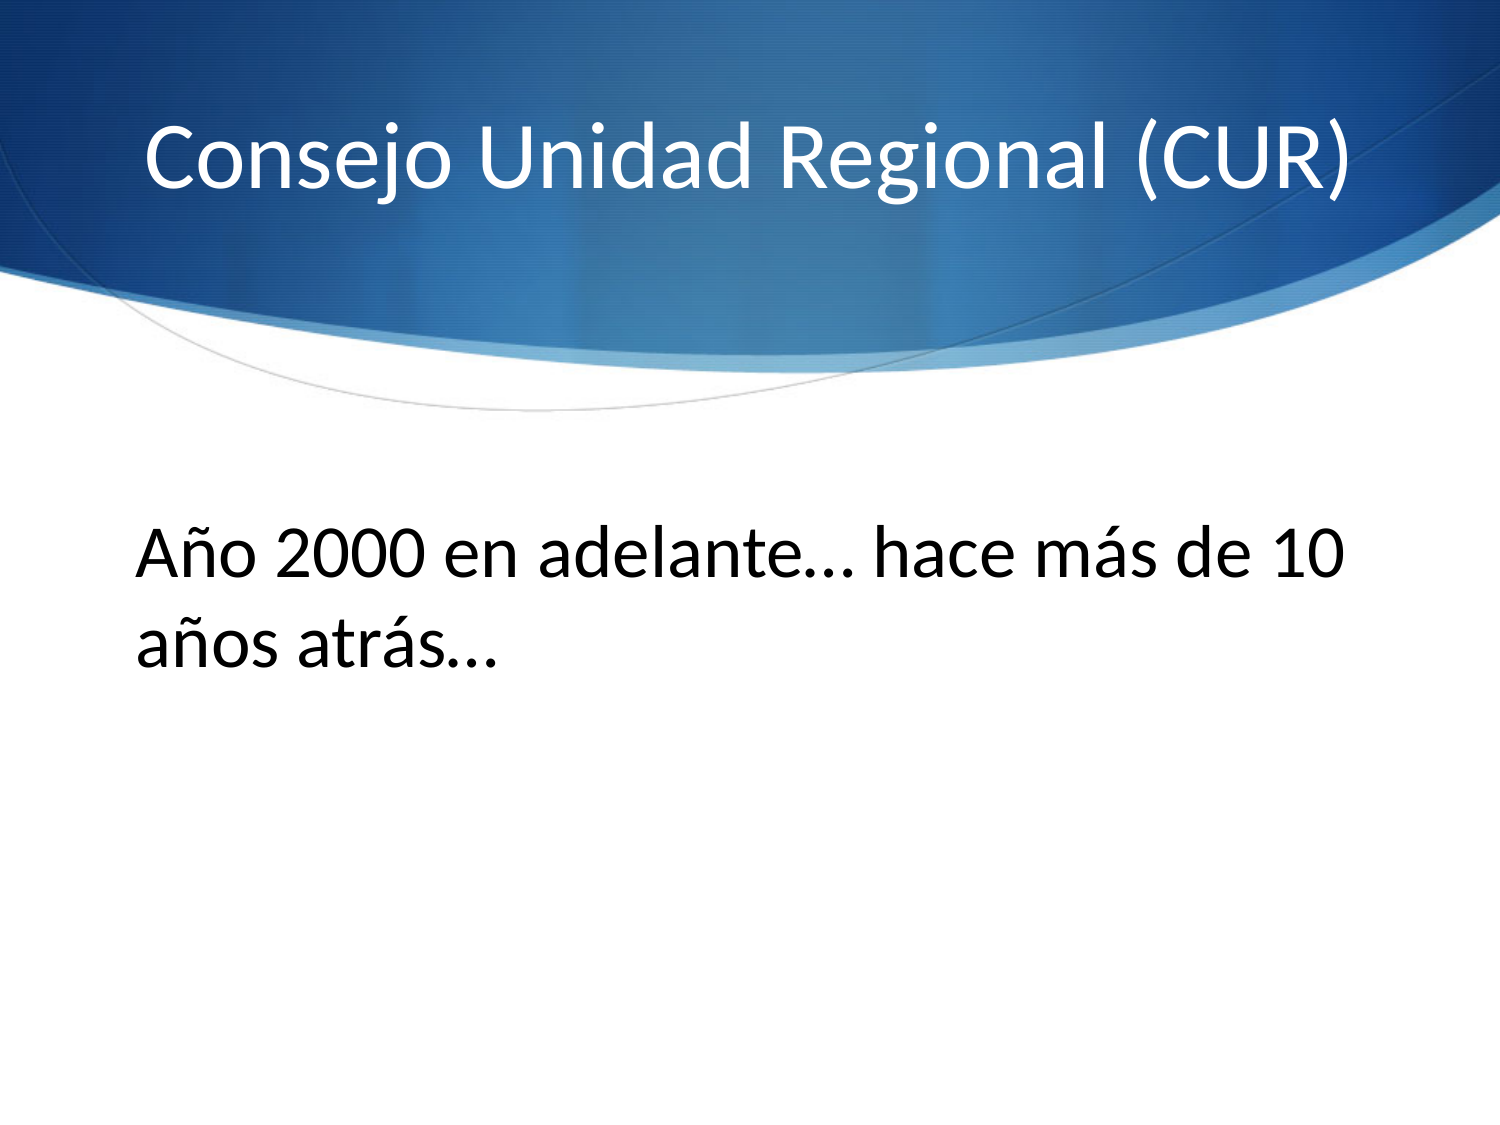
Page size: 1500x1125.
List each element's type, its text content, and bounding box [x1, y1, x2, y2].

title Consejo Unidad Regional (CUR) [75, 56, 1425, 245]
picture [0, 0, 1500, 1125]
text_box Año 2000 en adelante… hace más de 10 años atrás… [120, 495, 1366, 690]
